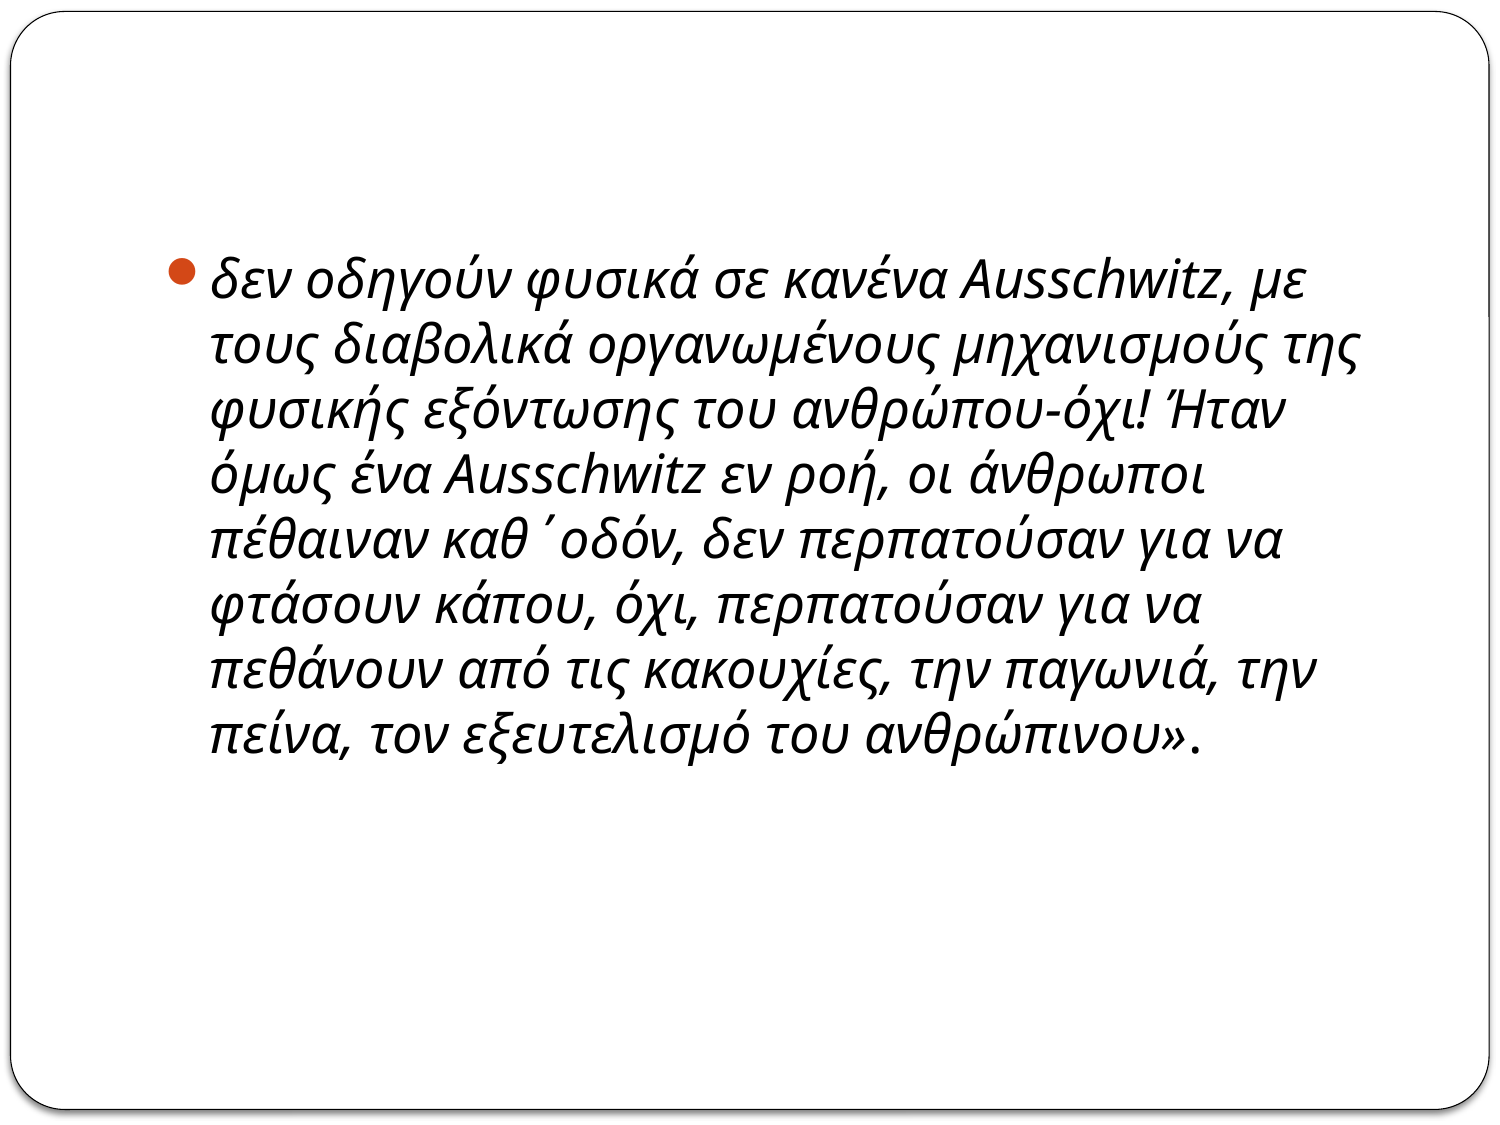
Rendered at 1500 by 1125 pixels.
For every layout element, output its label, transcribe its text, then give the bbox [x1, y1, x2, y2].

list δεν οδηγούν φυσικά σε κανένα Ausschwitz, με τους διαβολικά οργανωμένους μηχανισμούς της φυσικής εξόντωσης του ανθρώπου-όχι! Ήταν όμως ένα Ausschwitz εν ροή, οι άνθρωποι πέθαιναν καθ΄οδόν, δεν περπατούσαν για να φτάσουν κάπου, όχι, περπατούσαν για να πεθάνουν από τις κακουχίες, την παγωνιά, την πείνα, τον εξευτελισμό του ανθρώπινου». [150, 237, 1425, 988]
